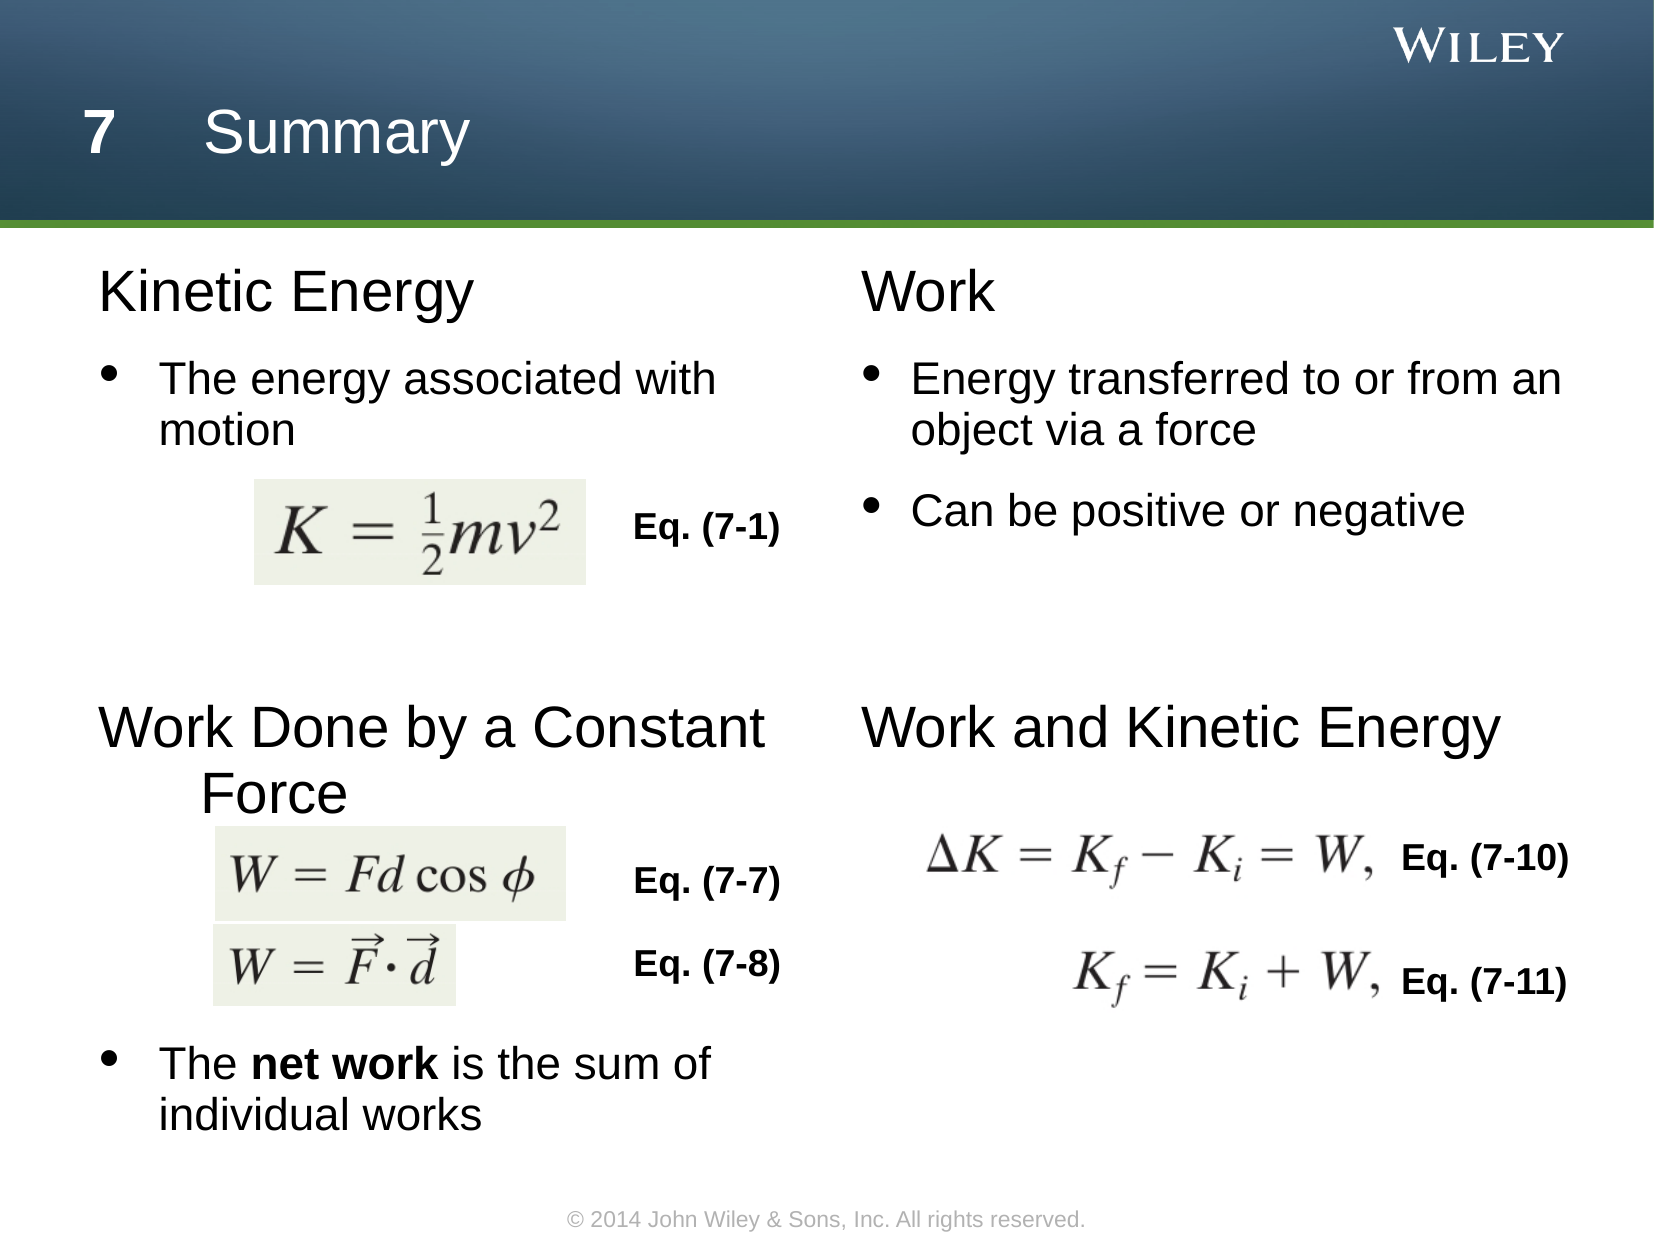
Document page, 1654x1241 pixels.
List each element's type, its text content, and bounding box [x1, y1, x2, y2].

picture [213, 924, 457, 1006]
picture [0, 0, 1654, 228]
text_box Kinetic Energy The energy associated with motion [82, 254, 809, 646]
text_box Eq. (7-8) [618, 933, 797, 991]
text_box Work Energy transferred to or from an object via a force Can be positive or negative [844, 254, 1571, 646]
text_box Work Done by a Constant Force The net work is the sum of individual works [82, 691, 809, 1083]
picture [1058, 925, 1399, 1024]
text_box 7 Summary [82, 49, 1571, 211]
picture [215, 826, 566, 922]
text_box Work and Kinetic Energy [844, 691, 1571, 1083]
text_box Eq. (7-1) [618, 496, 796, 554]
picture [908, 812, 1405, 904]
footer © 2014 John Wiley & Sons, Inc. All rights reserved. [402, 1174, 1252, 1241]
picture [254, 479, 586, 586]
text_box Eq. (7-11) [1404, 951, 1564, 1008]
